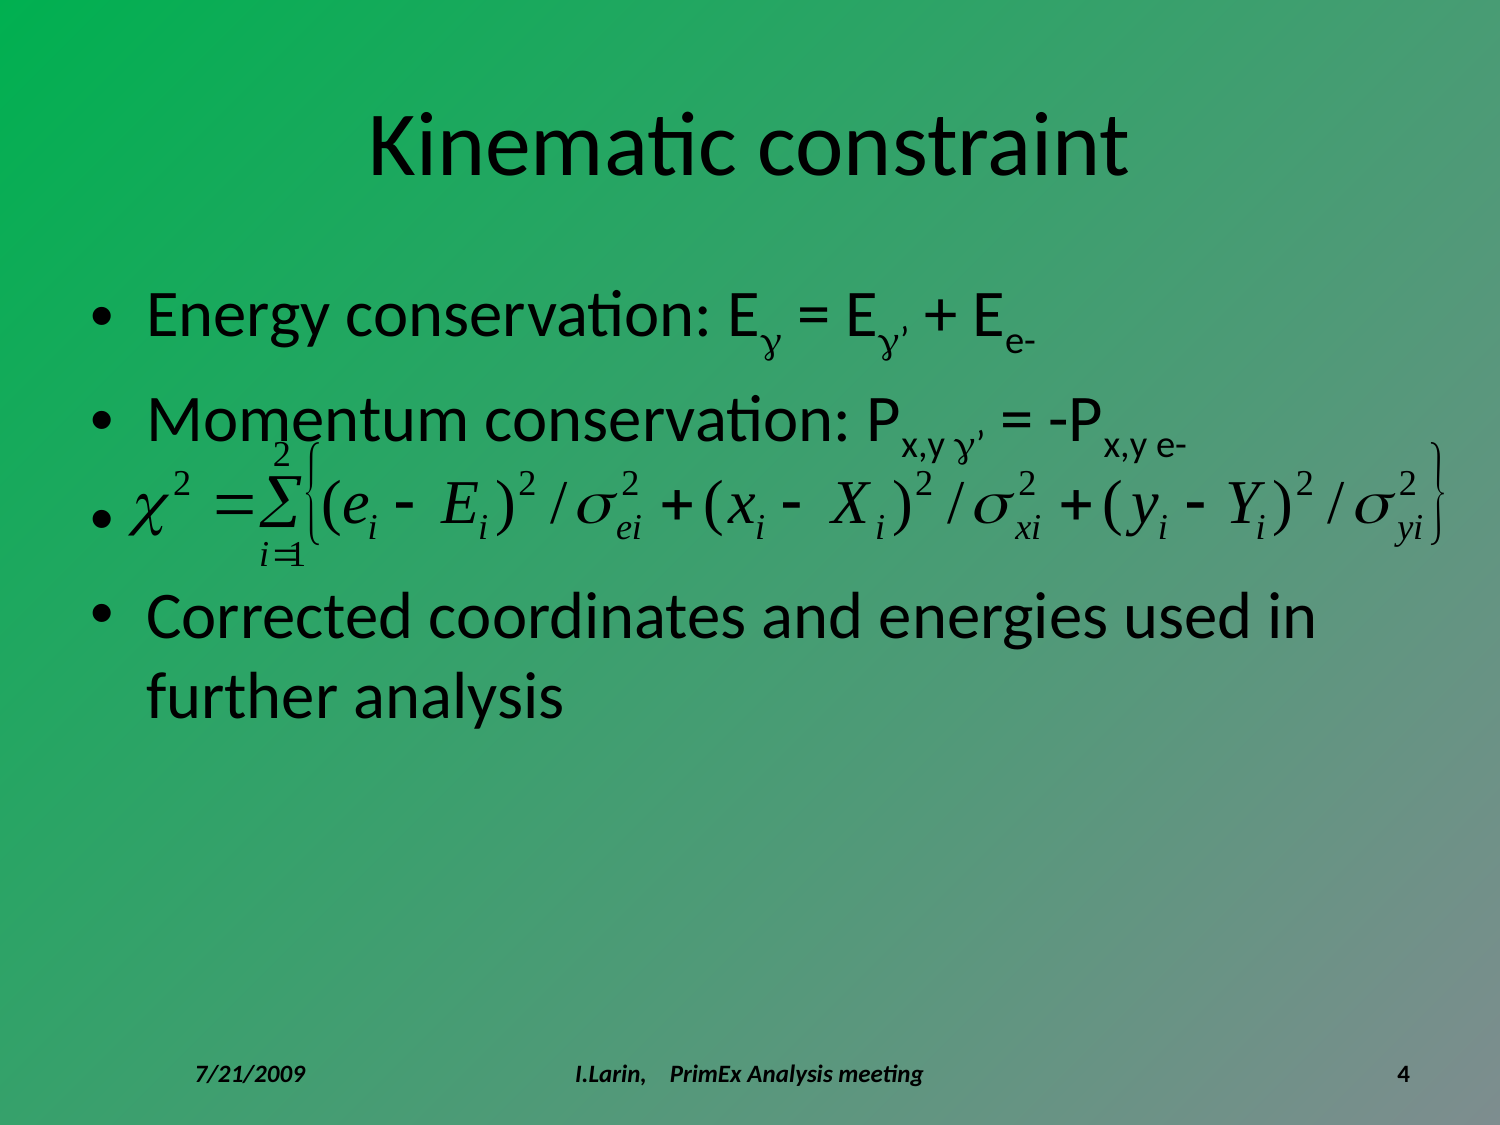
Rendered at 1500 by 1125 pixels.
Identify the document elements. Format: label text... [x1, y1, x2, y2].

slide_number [75, 1042, 425, 1103]
slide_number 4 [1074, 1042, 1425, 1103]
list Energy conservation: E = E’ + Ee- Momentum conservation: Px,y ’ = -Px,y e- Corrected coordinates and energies used in further analysis [75, 262, 1425, 788]
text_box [119, 424, 1456, 582]
title Kinematic constraint [75, 45, 1425, 233]
footer I.Larin, PrimEx Analysis meeting [512, 1042, 988, 1103]
